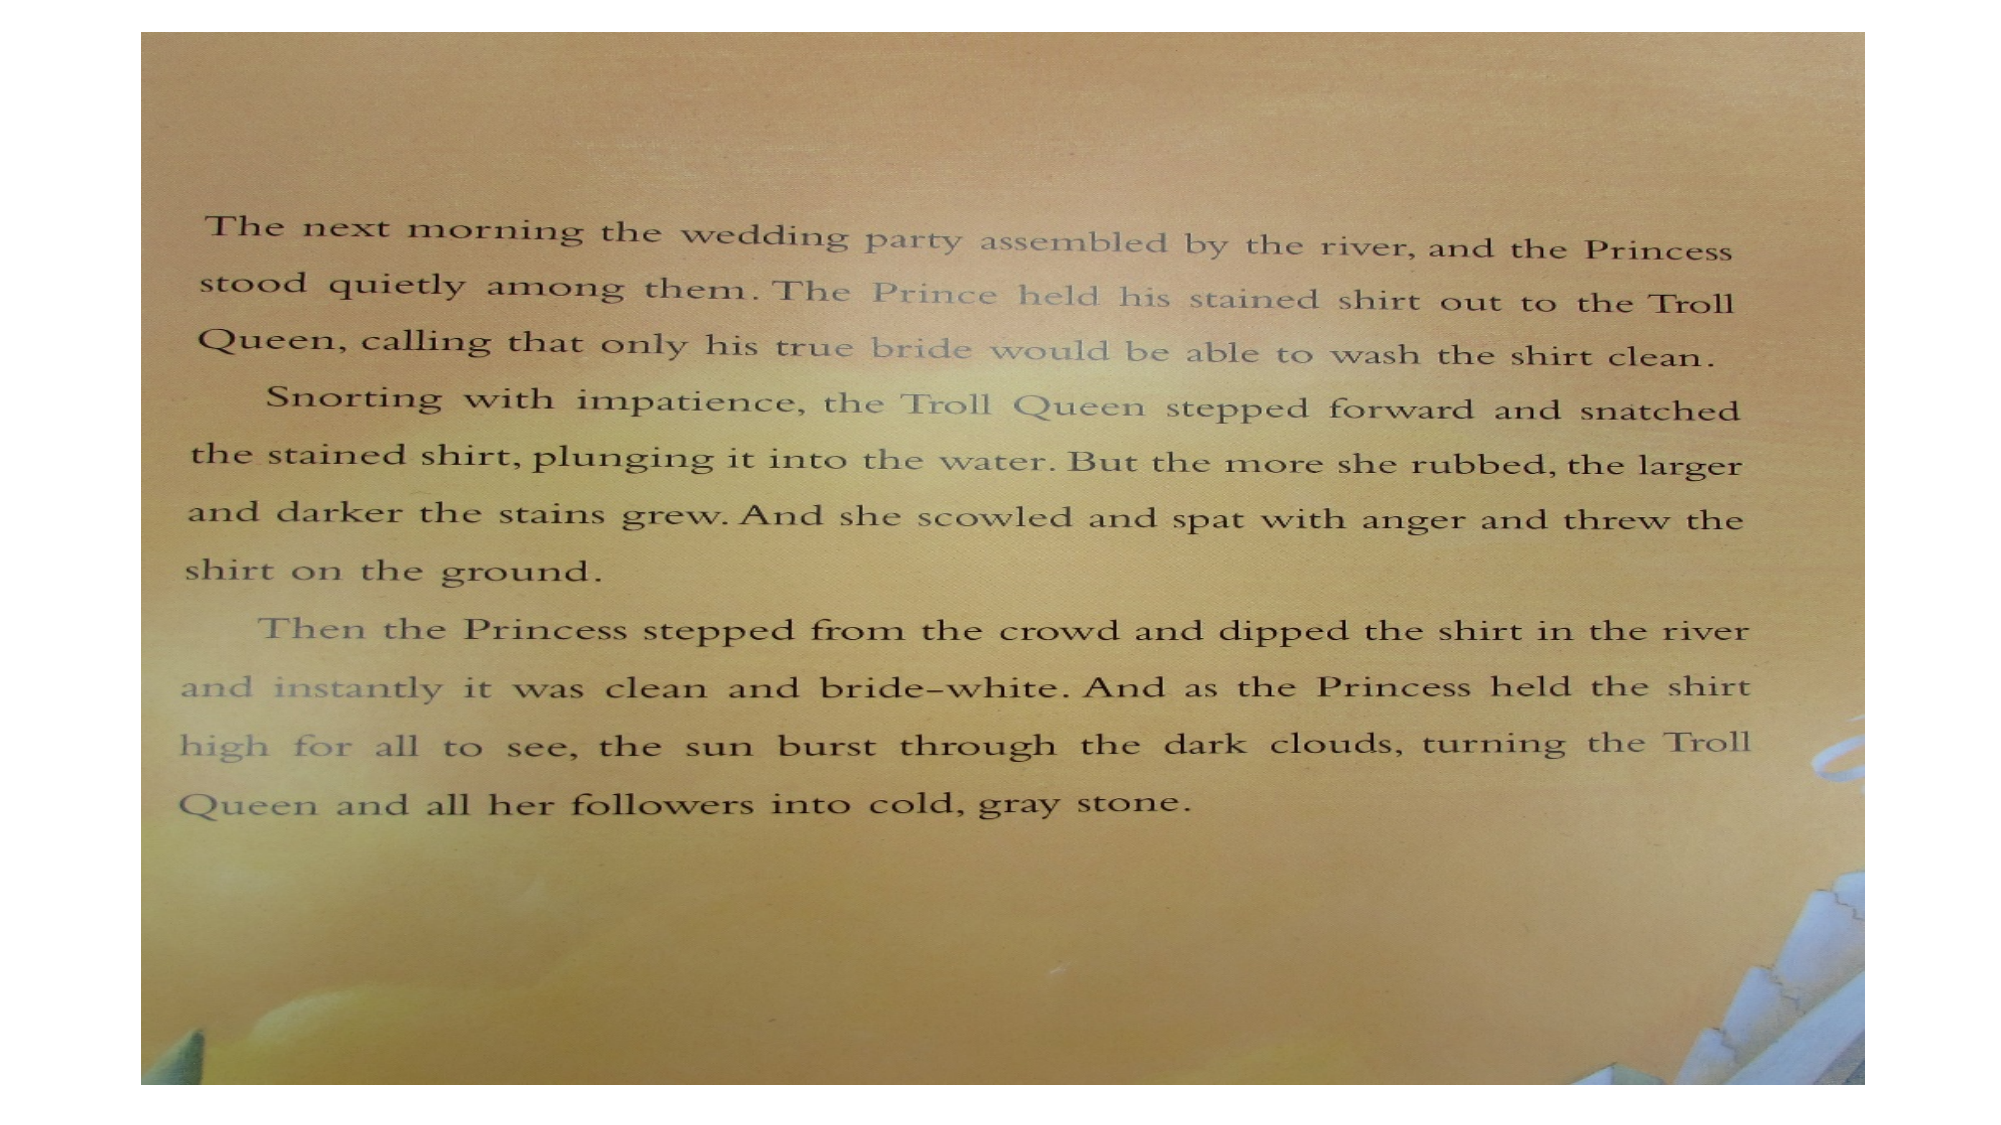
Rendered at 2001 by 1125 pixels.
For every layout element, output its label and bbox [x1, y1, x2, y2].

list [141, 32, 1865, 1085]
